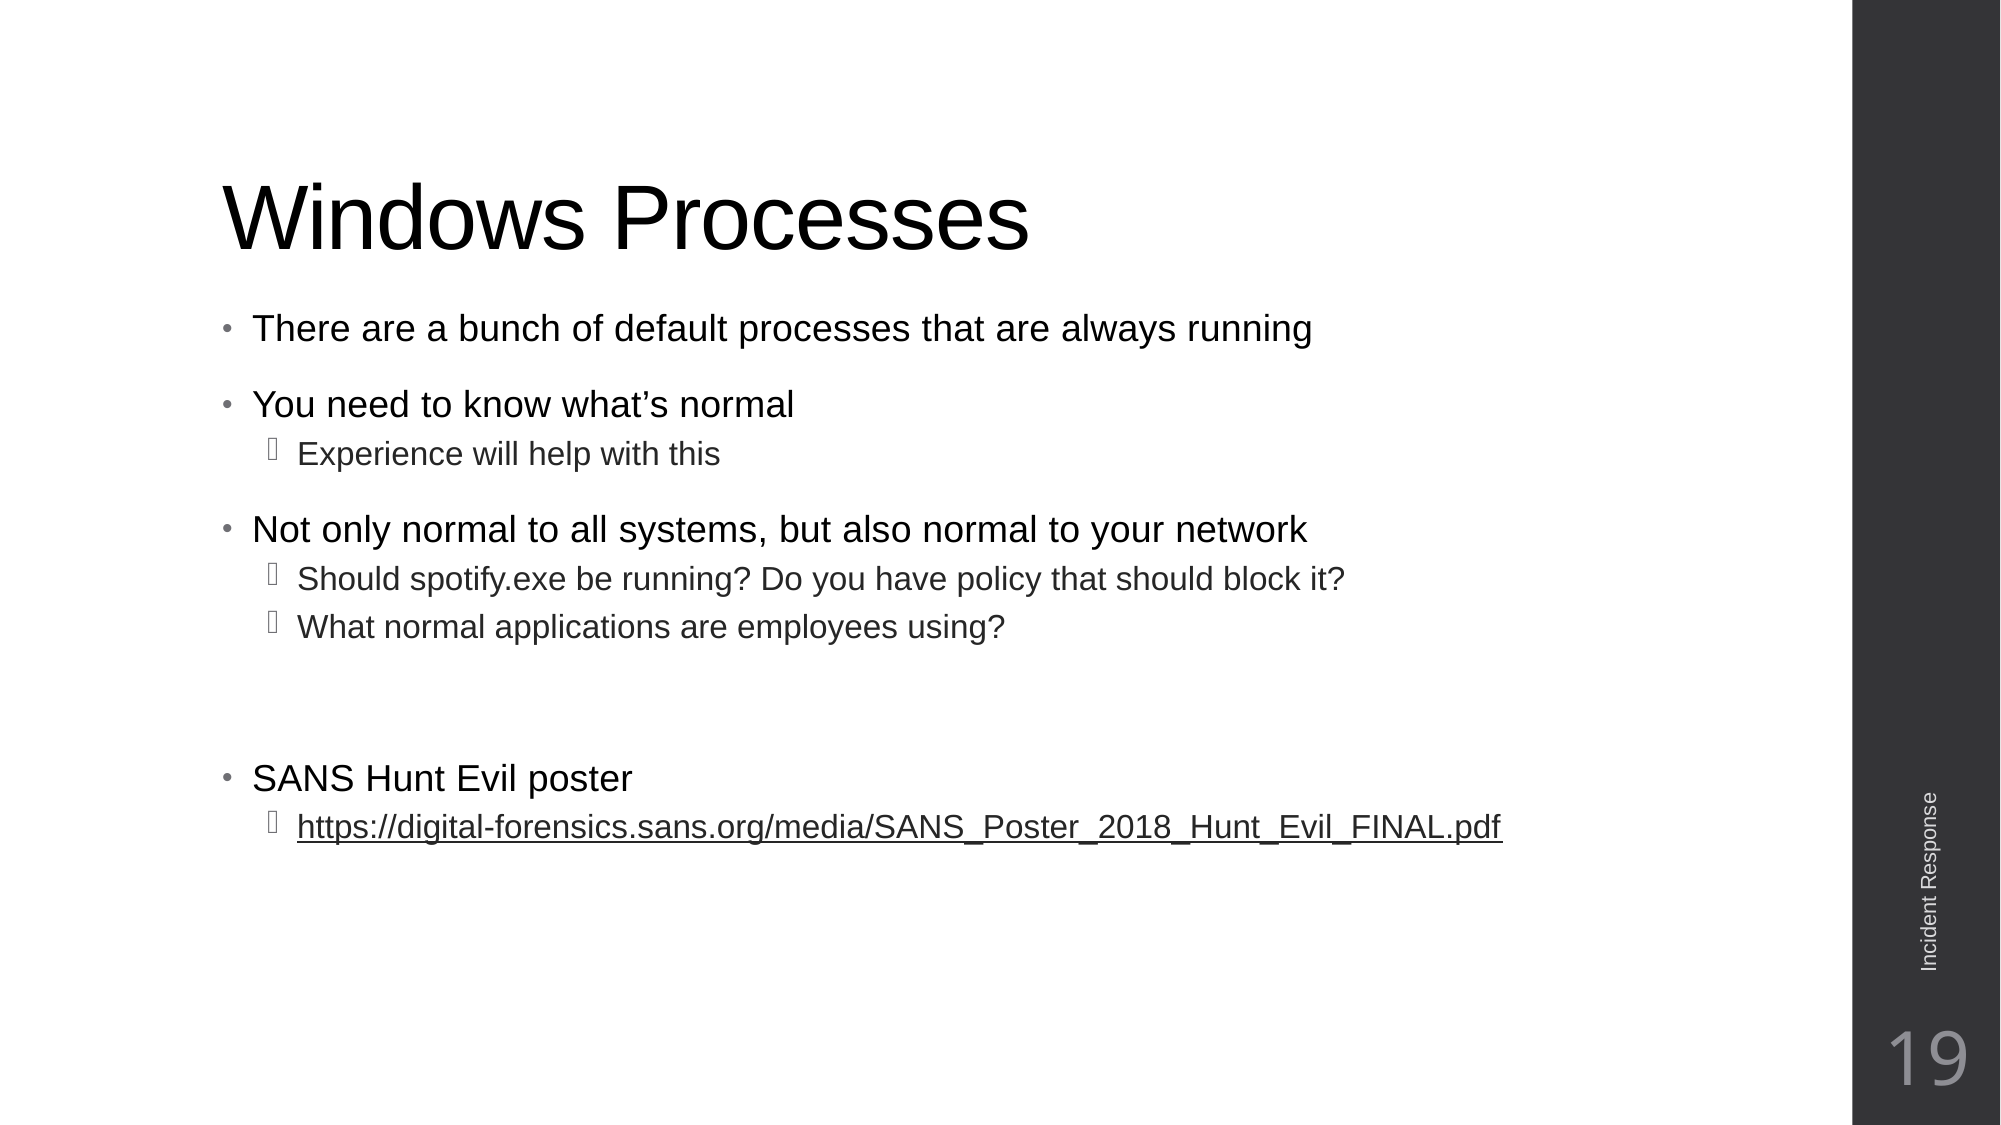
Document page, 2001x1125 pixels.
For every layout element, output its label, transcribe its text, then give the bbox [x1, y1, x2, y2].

list There are a bunch of default processes that are always running You need to know what’s normal Experience will help with this Not only normal to all systems, but also normal to your network Should spotify.exe be running? Do you have policy that should block it? What normal applications are employees using? SANS Hunt Evil poster https://digital-forensics.sans.org/media/SANS_Poster_2018_Hunt_Evil_FINAL.pdf [206, 299, 1617, 1014]
slide_number 19 [1852, 1012, 2000, 1110]
footer Incident Response [1897, 400, 1958, 988]
title Windows Processes [206, 60, 1797, 278]
